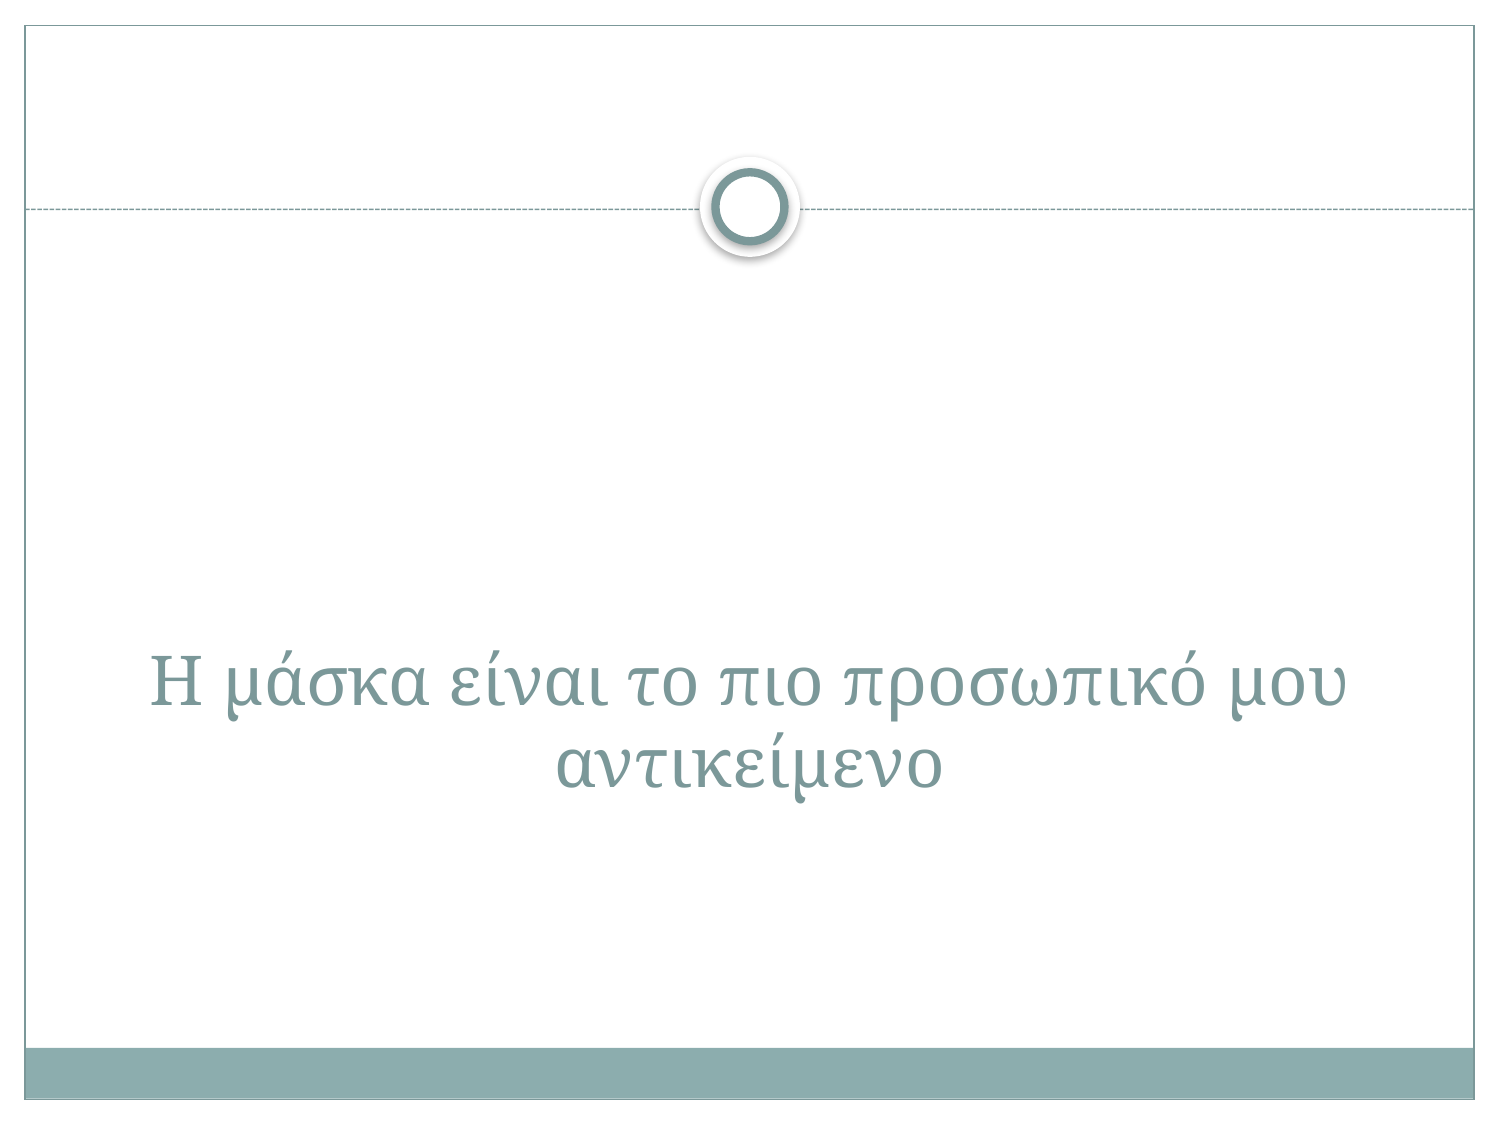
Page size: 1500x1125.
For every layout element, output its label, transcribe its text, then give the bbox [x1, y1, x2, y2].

title Η μάσκα είναι το πιο προσωπικό μου αντικείμενο [75, 45, 1425, 809]
